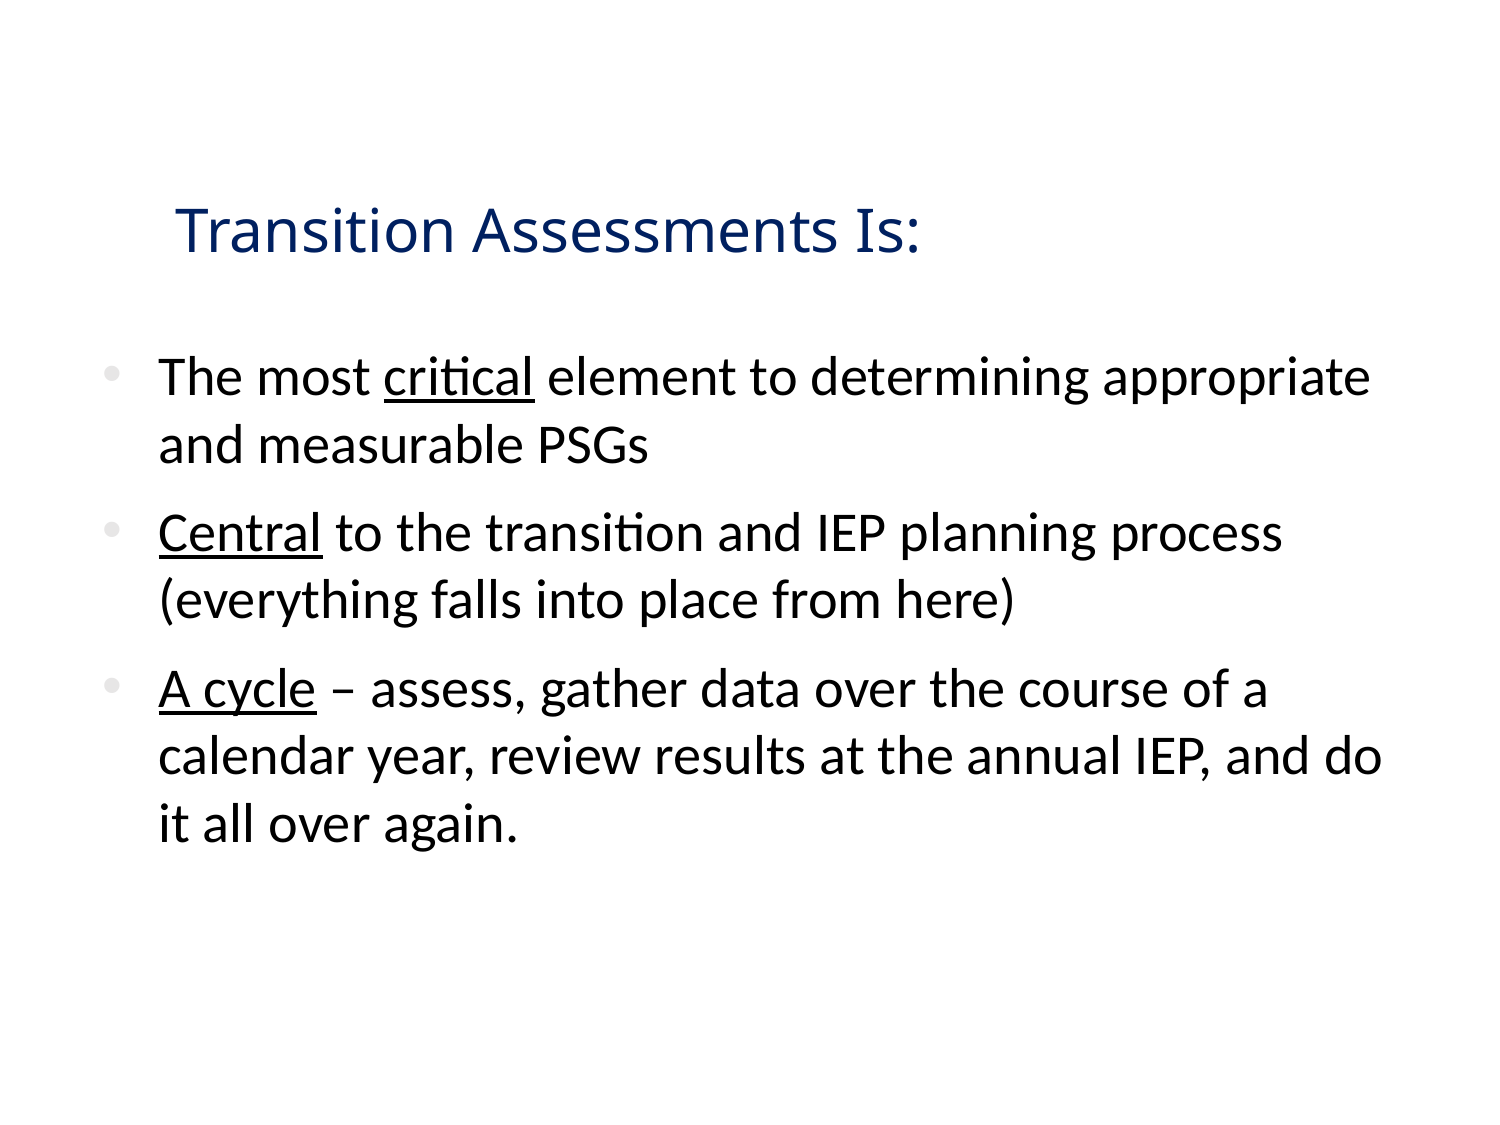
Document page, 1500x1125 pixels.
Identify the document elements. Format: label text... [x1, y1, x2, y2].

list The most critical element to determining appropriate and measurable PSGs Central to the transition and IEP planning process (everything falls into place from here) A cycle – assess, gather data over the course of a calendar year, review results at the annual IEP, and do it all over again. [87, 331, 1413, 868]
title Transition Assessments Is: [160, 184, 1281, 277]
